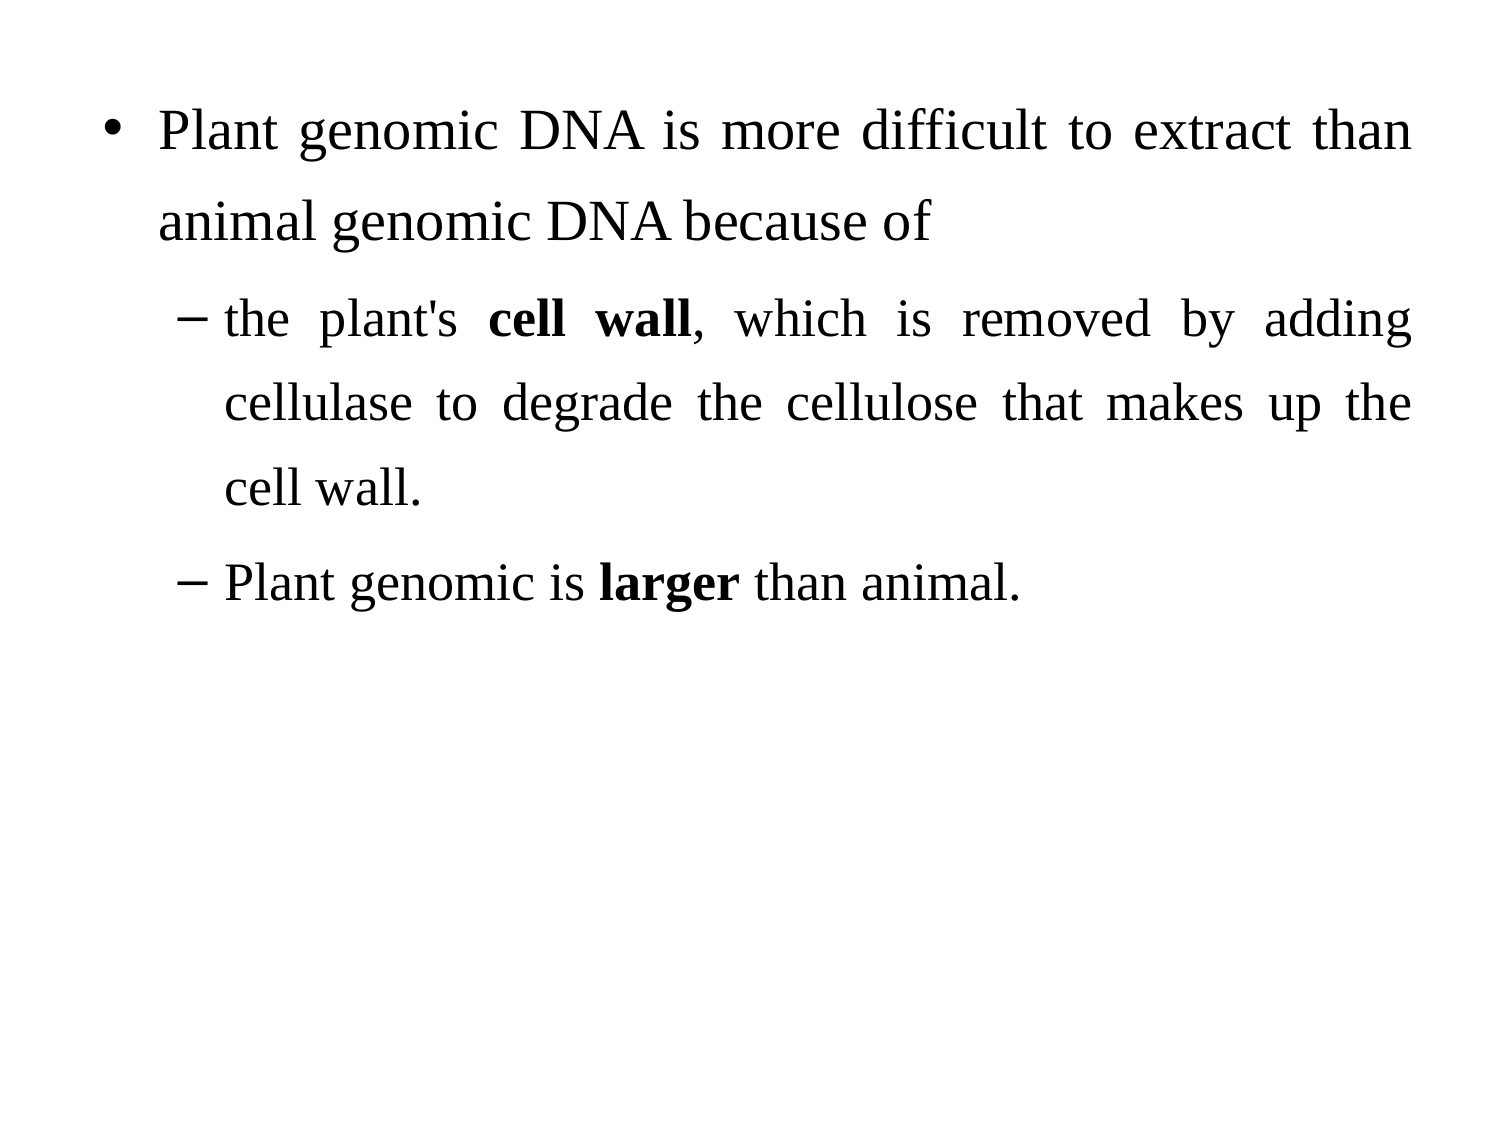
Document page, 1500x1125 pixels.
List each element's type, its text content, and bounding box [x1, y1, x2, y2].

list Plant genomic DNA is more difficult to extract than animal genomic DNA because of the plant's cell wall, which is removed by adding cellulase to degrade the cellulose that makes up the cell wall. Plant genomic is larger than animal. [87, 62, 1429, 683]
